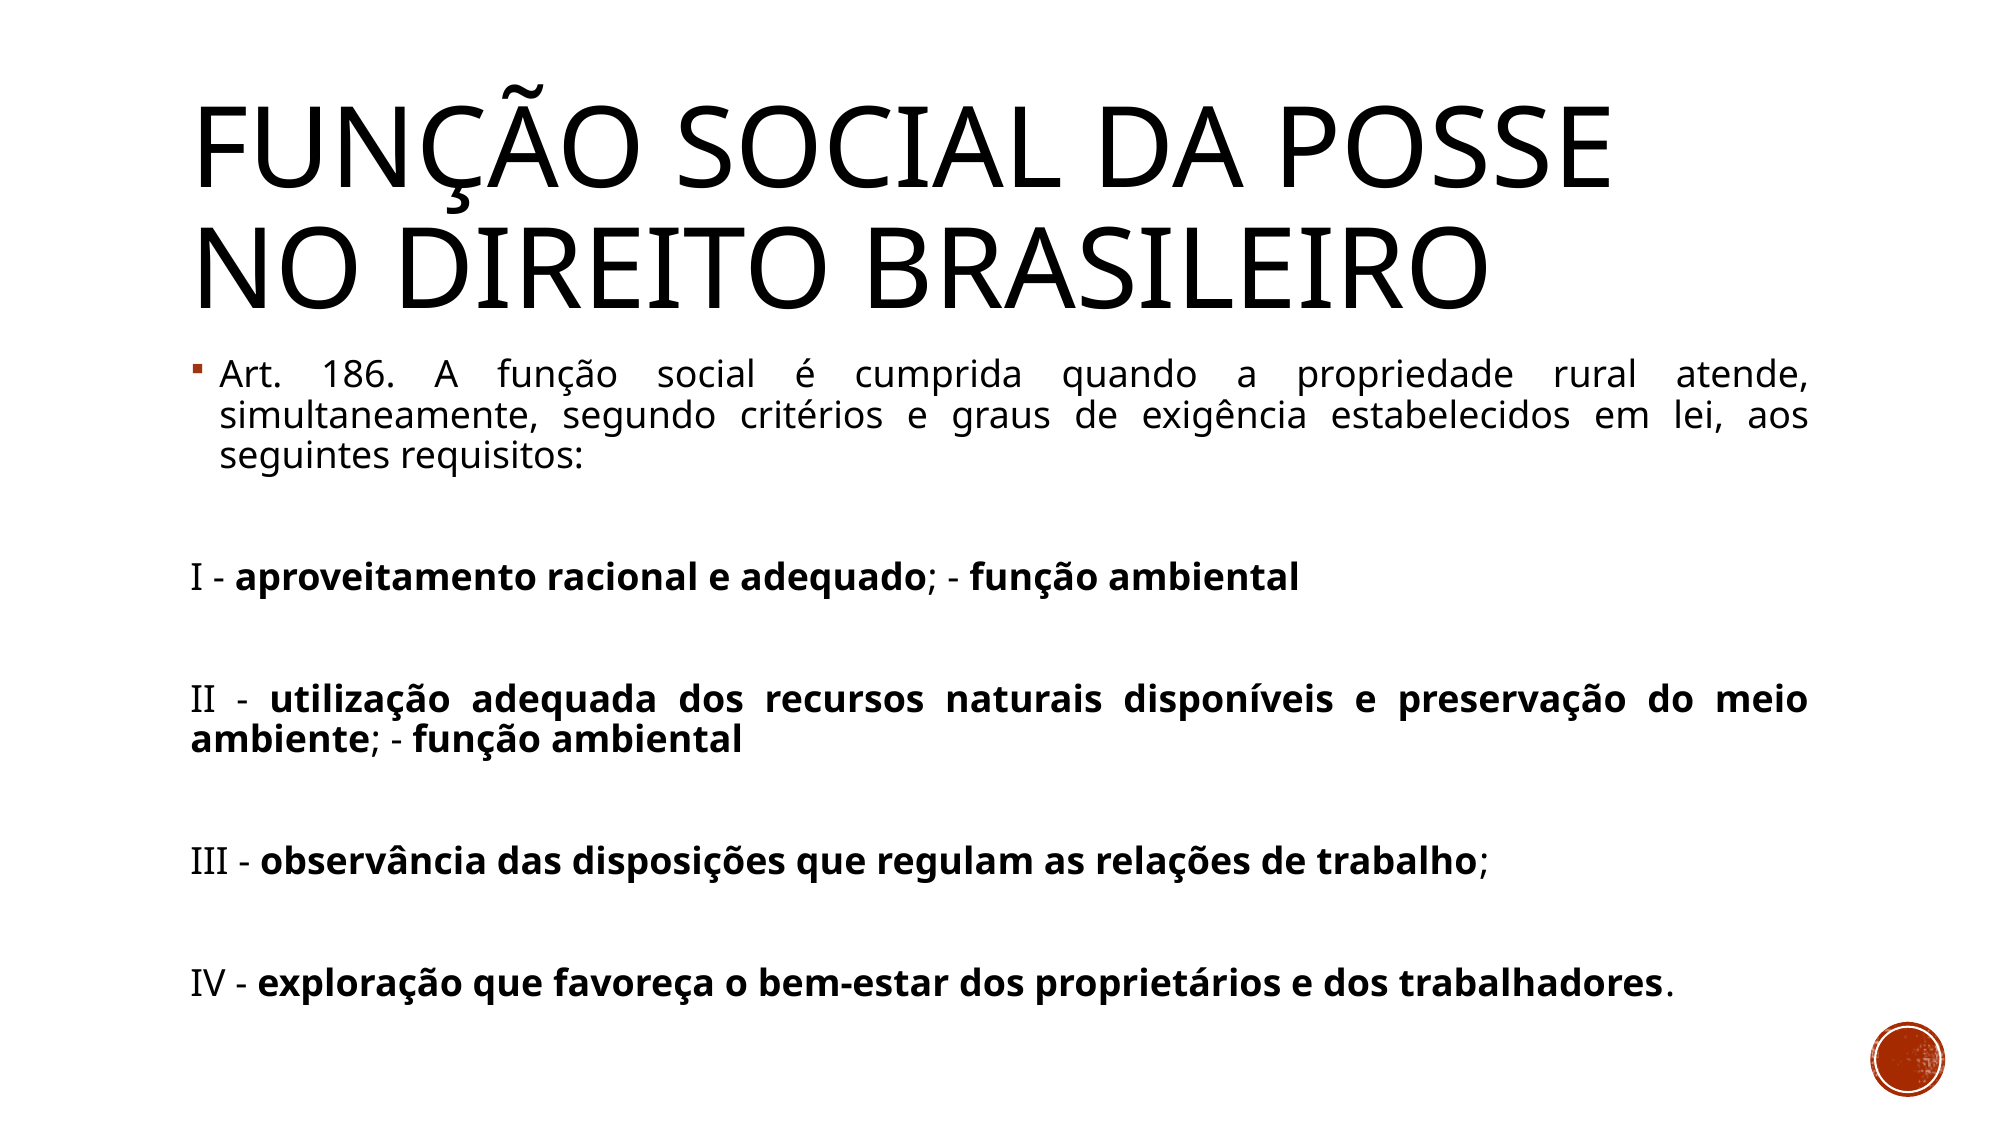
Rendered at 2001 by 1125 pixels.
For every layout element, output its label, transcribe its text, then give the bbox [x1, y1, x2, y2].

title FUNÇÃO SOCIAL DA POSSE NO DIREITO BRASILEIRO [175, 79, 1826, 344]
list Art. 186. A função social é cumprida quando a propriedade rural atende, simultaneamente, segundo critérios e graus de exigência estabelecidos em lei, aos seguintes requisitos: I - aproveitamento racional e adequado; - função ambiental II - utilização adequada dos recursos naturais disponíveis e preservação do meio ambiente; - função ambiental III - observância das disposições que regulam as relações de trabalho; IV - exploração que favoreça o bem-estar dos proprietários e dos trabalhadores. [175, 348, 1826, 1013]
